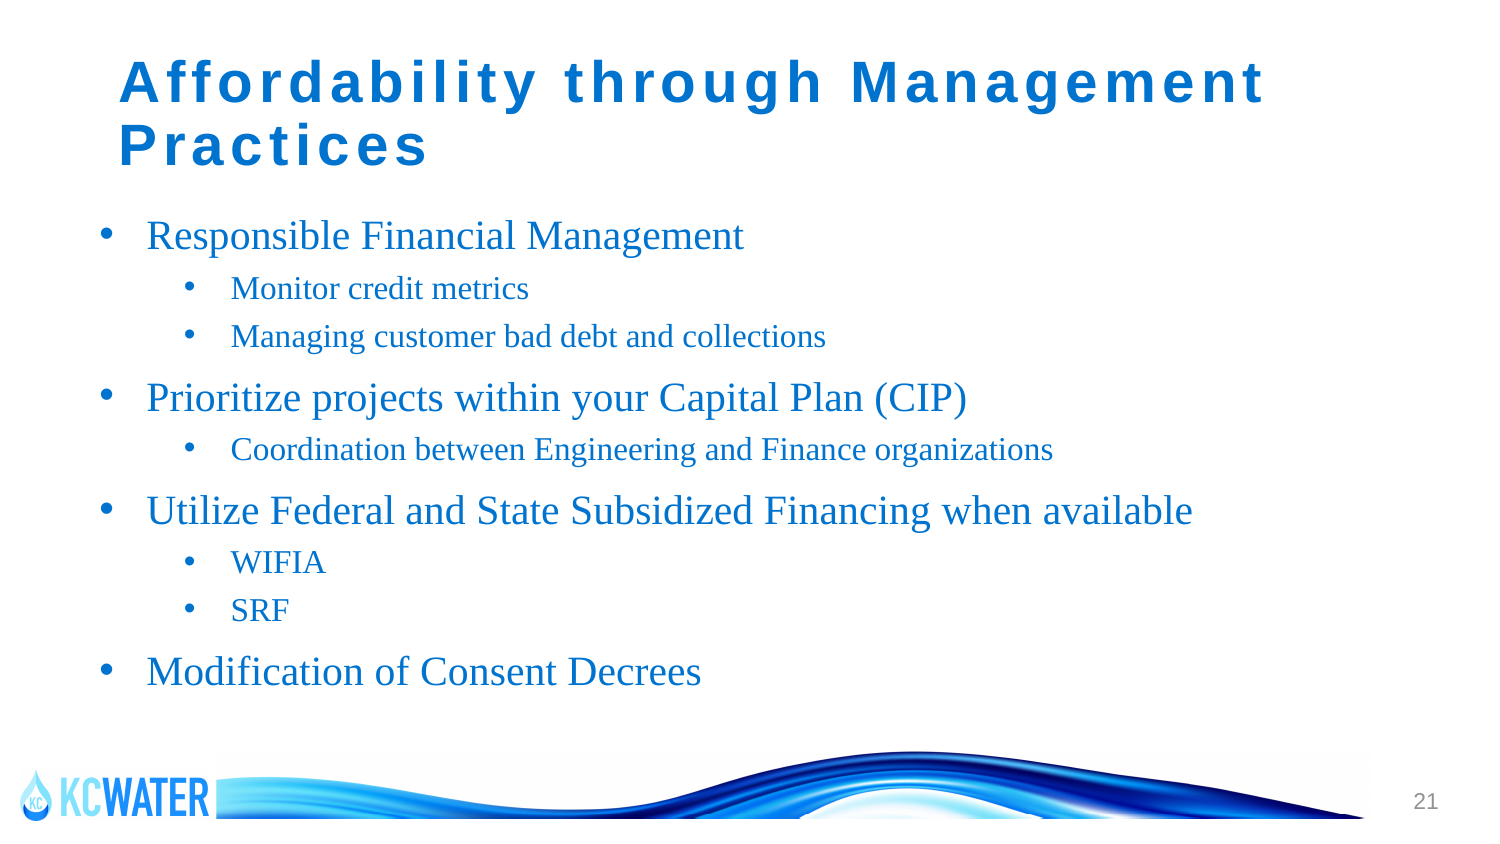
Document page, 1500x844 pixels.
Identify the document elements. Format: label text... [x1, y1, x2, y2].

slide_number 21 [1370, 784, 1454, 817]
list Responsible Financial Management Monitor credit metrics Managing customer bad debt and collections Prioritize projects within your Capital Plan (CIP) Coordination between Engineering and Finance organizations Utilize Federal and State Subsidized Financing when available WIFIA SRF Modification of Consent Decrees [84, 200, 1378, 733]
picture [20, 769, 209, 821]
title Affordability through Management Practices [103, 44, 1397, 145]
picture [216, 750, 1371, 819]
